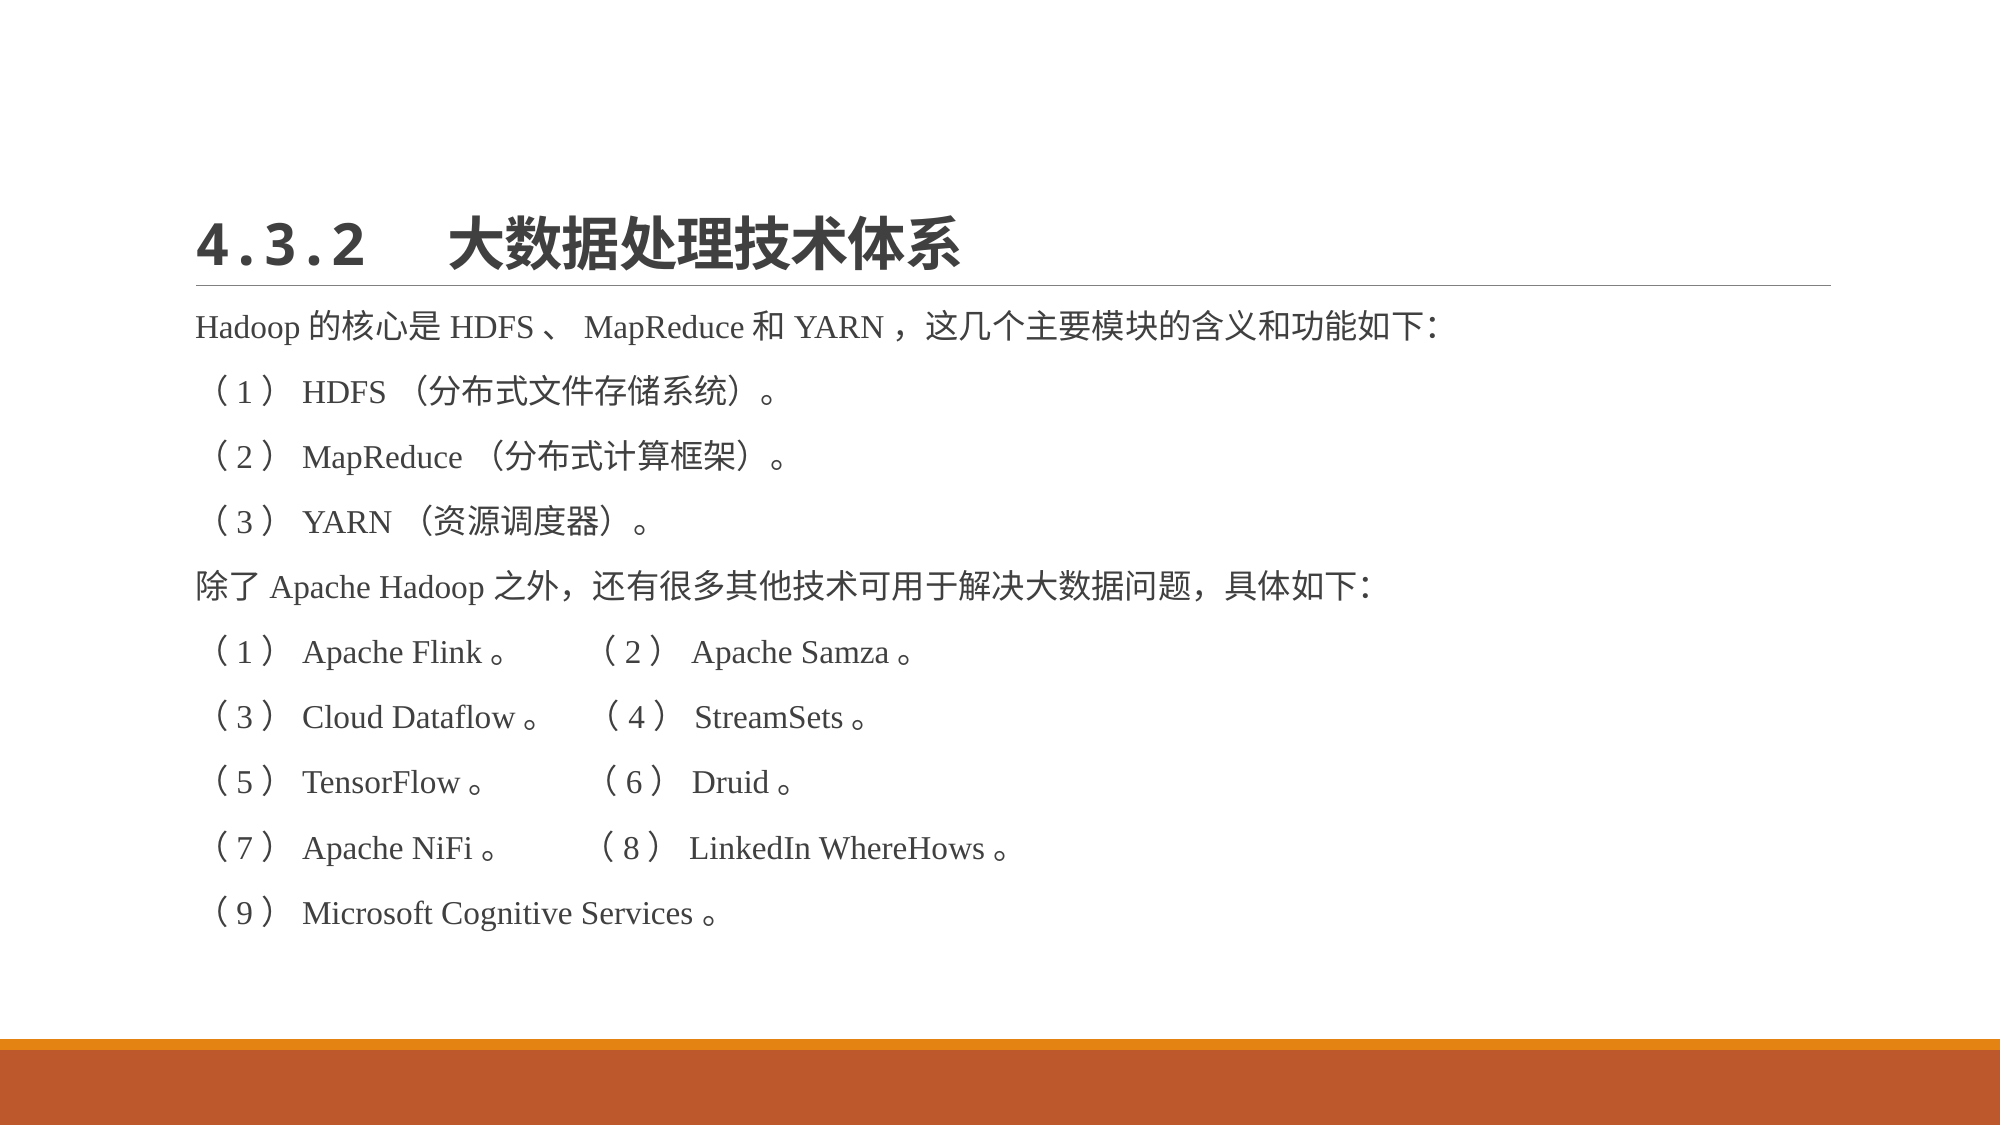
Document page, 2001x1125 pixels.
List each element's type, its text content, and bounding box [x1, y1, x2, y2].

list Hadoop的核心是HDFS、MapReduce和YARN，这几个主要模块的含义和功能如下： （1）HDFS（分布式文件存储系统）。 （2）MapReduce（分布式计算框架）。 （3）YARN（资源调度器）。 除了Apache Hadoop之外，还有很多其他技术可用于解决大数据问题，具体如下： （1）Apache Flink。 （2）Apache Samza。 （3）Cloud Dataflow。 （4）StreamSets。 （5）TensorFlow。 （6）Druid。 （7）Apache NiFi。 （8）LinkedIn WhereHows。 （9）Microsoft Cognitive Services。 [180, 302, 1830, 1020]
title 4.3.2 大数据处理技术体系 [180, 47, 1830, 285]
